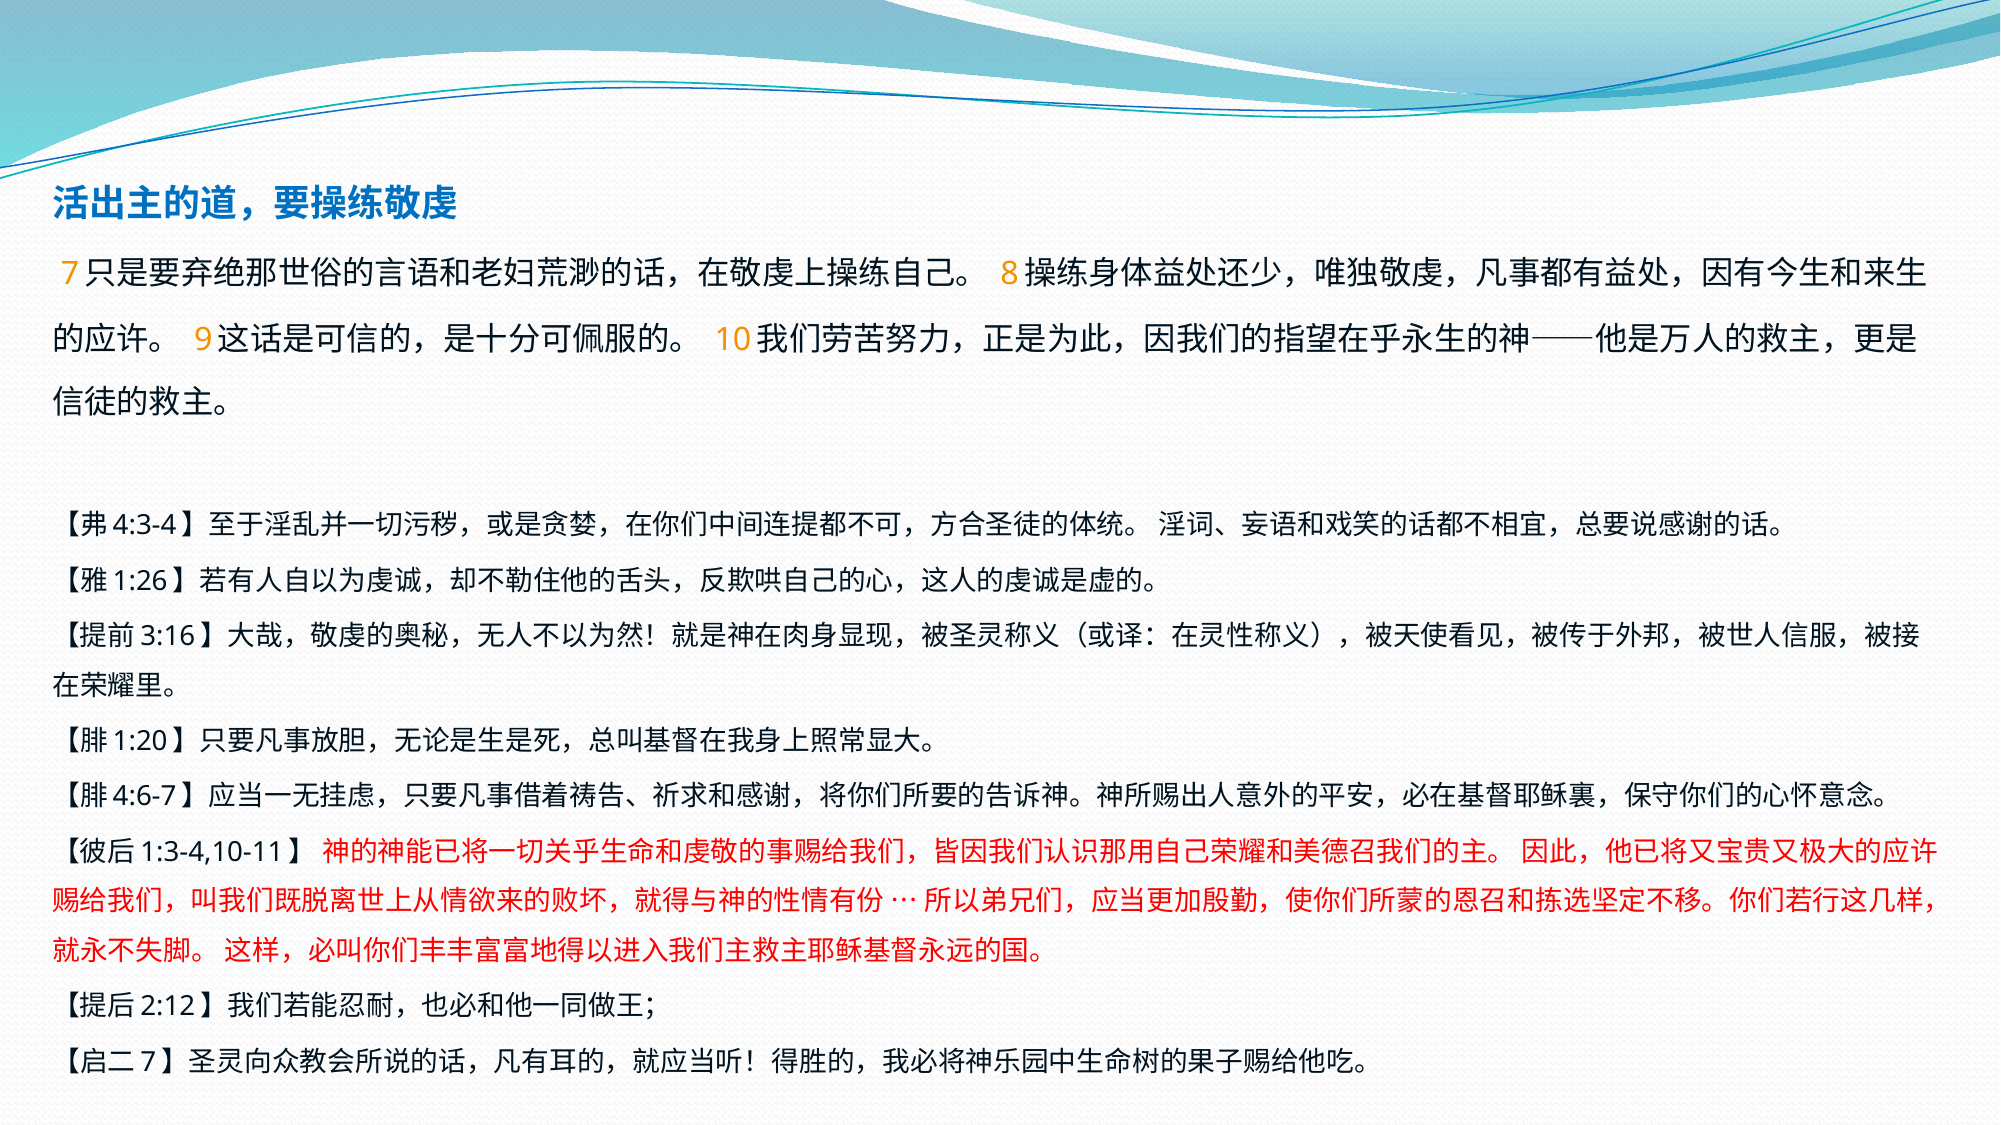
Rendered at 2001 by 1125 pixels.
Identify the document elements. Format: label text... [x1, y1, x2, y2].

list 活出主的道，要操练敬虔 7 只是要弃绝那世俗的言语和老妇荒渺的话，在敬虔上操练自己。 8 操练身体益处还少，唯独敬虔，凡事都有益处，因有今生和来生的应许。 9 这话是可信的，是十分可佩服的。 10 我们劳苦努力，正是为此，因我们的指望在乎永生的神——他是万人的救主，更是信徒的救主。 【弗4:3-4】至于淫乱并一切污秽，或是贪婪，在你们中间连提都不可，方合圣徒的体统。 淫词、妄语和戏笑的话都不相宜，总要说感谢的话。 【雅1:26】若有人自以为虔诚，却不勒住他的舌头，反欺哄自己的心，这人的虔诚是虚的。 【提前3:16】大哉，敬虔的奥秘，无人不以为然！就是神在肉身显现，被圣灵称义（或译：在灵性称义），被天使看见，被传于外邦，被世人信服，被接在荣耀里。 【腓1:20】只要凡事放胆，无论是生是死，总叫基督在我身上照常显大。 【腓4:6-7】应当一无挂虑，只要凡事借着祷告、祈求和感谢，将你们所要的告诉神。神所赐出人意外的平安，必在基督耶稣裏，保守你们的心怀意念。 【彼后1:3-4,10-11】 神的神能已将一切关乎生命和虔敬的事赐给我们，皆因我们认识那用自己荣耀和美德召我们的主。 因此，他已将又宝贵又极大的应许赐给我们，叫我们既脱离世上从情欲来的败坏，就得与神的性情有份 … 所以弟兄们，应当更加殷勤，使你们所蒙的恩召和拣选坚定不移。你们若行这几样，就永不失脚。 这样，必叫你们丰丰富富地得以进入我们主救主耶稣基督永远的国。 【提后2:12】我们若能忍耐，也必和他一同做王； 【启二7】圣灵向众教会所说的话，凡有耳的，就应当听！得胜的，我必将神乐园中生命树的果子赐给他吃。 [37, 149, 1963, 1088]
